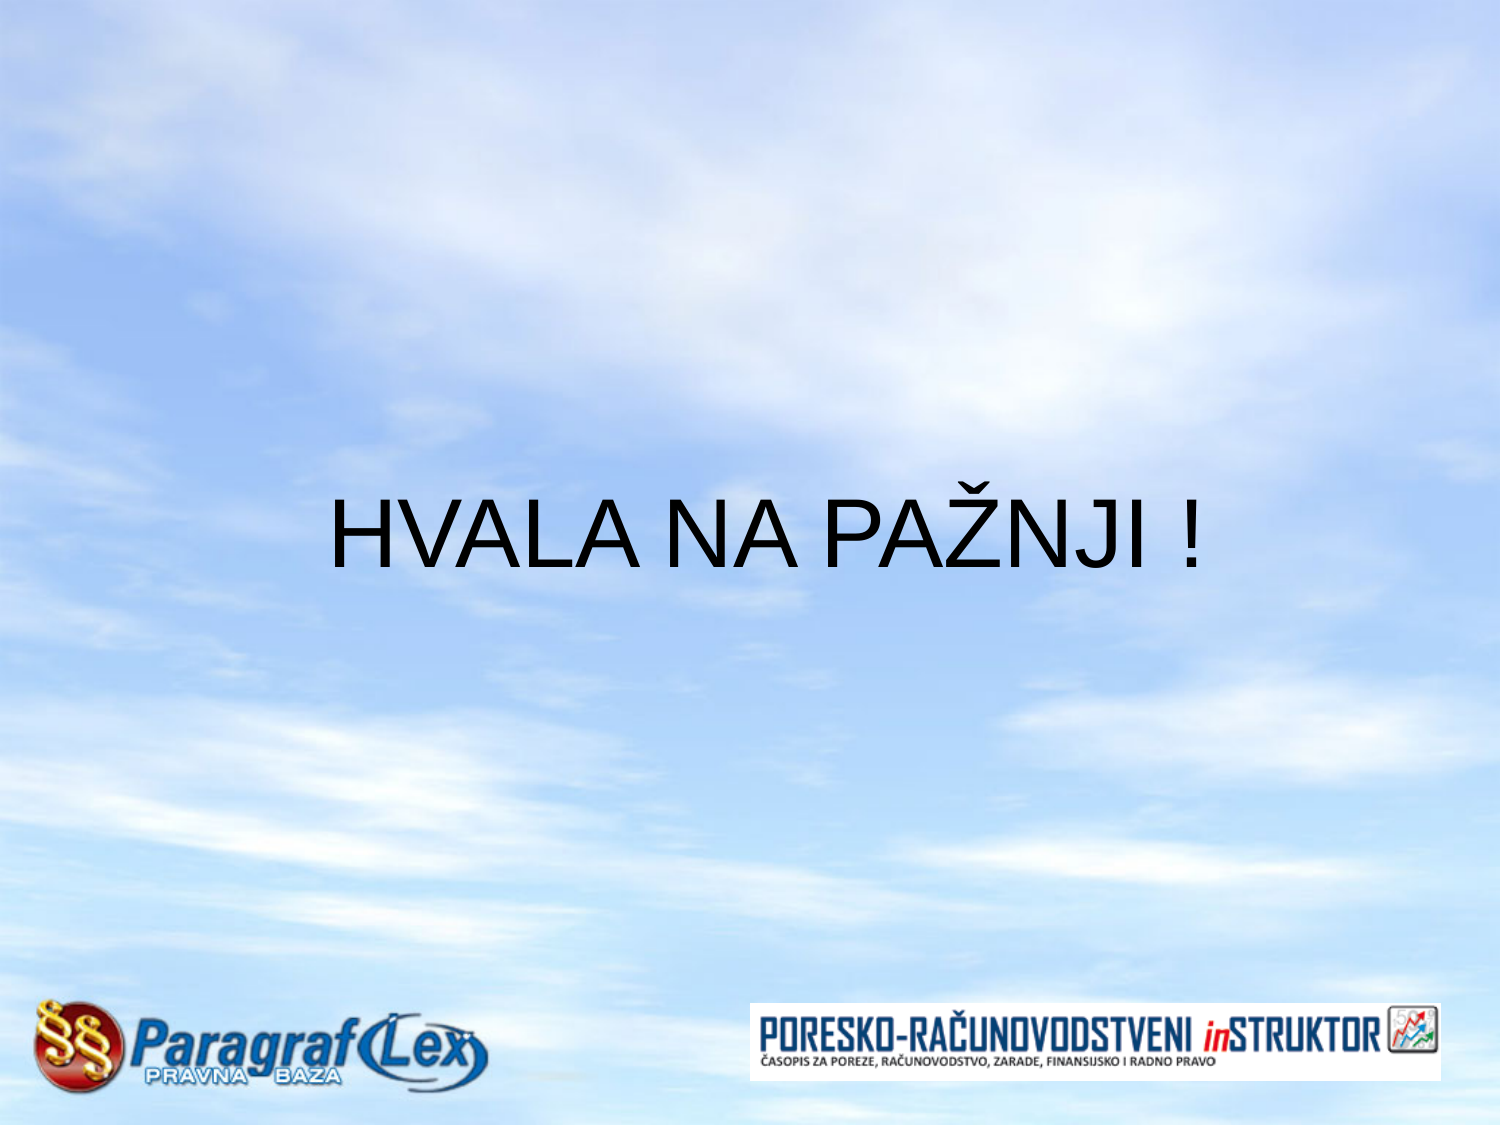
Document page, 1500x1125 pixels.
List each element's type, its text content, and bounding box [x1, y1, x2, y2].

picture [0, 0, 1500, 1125]
text_box HVALA NA PAŽNJI ! [312, 462, 1230, 595]
